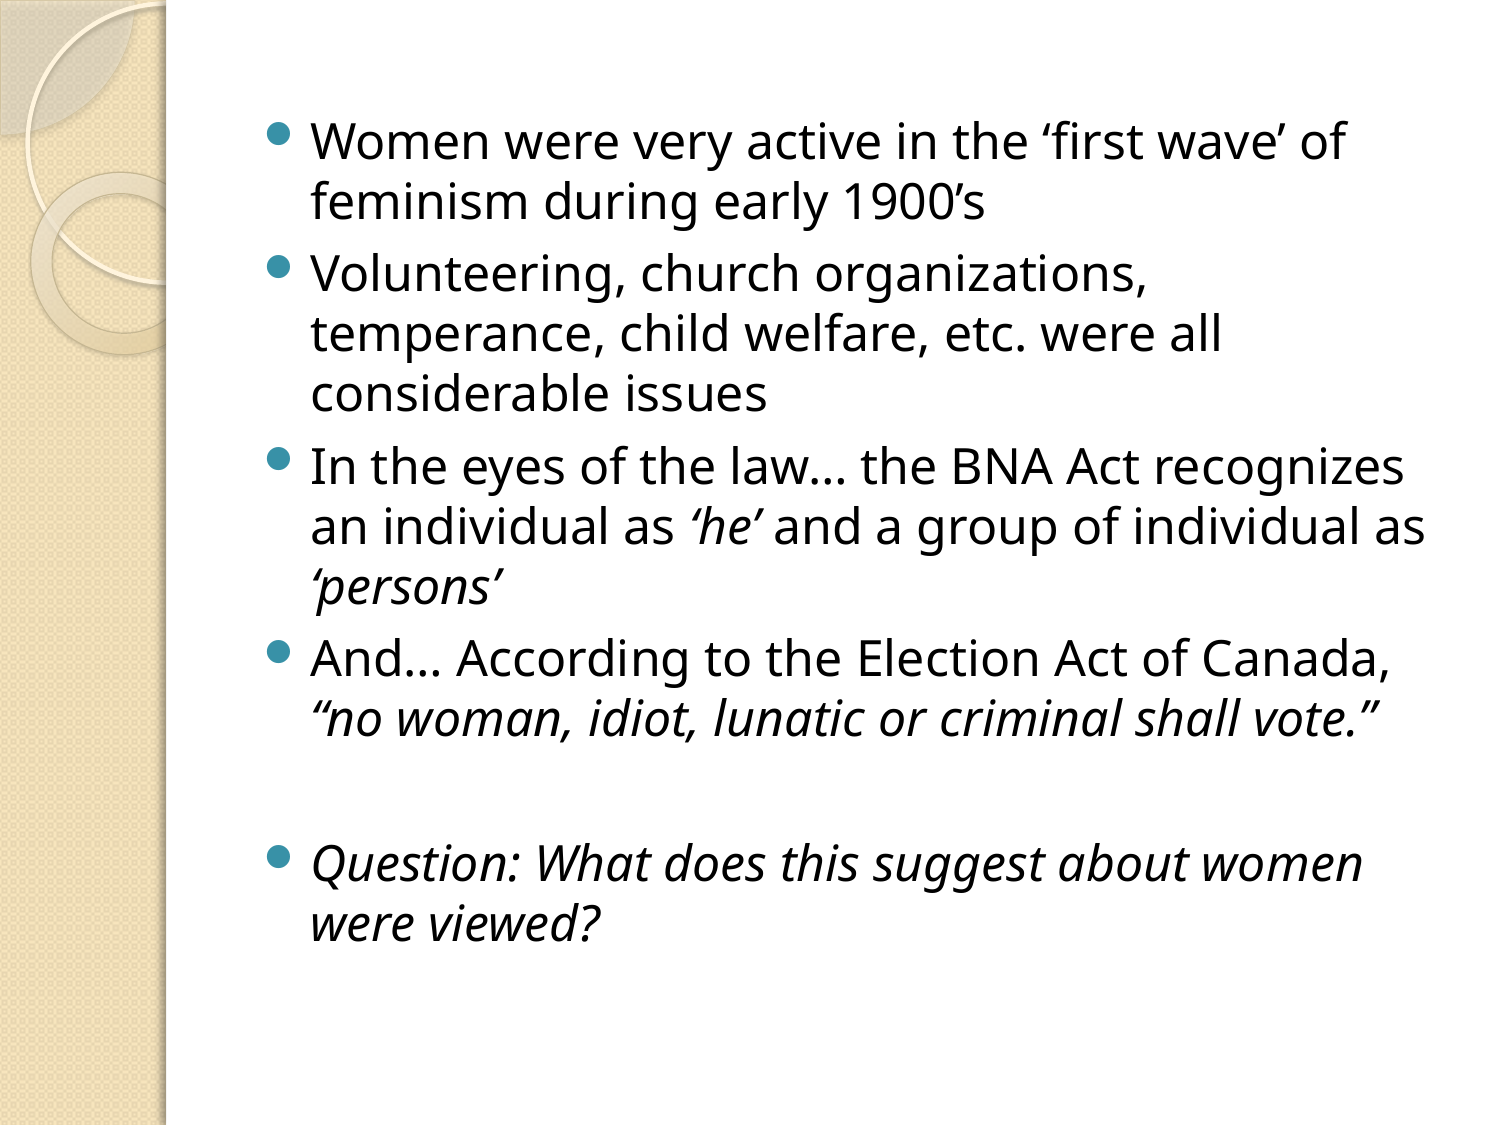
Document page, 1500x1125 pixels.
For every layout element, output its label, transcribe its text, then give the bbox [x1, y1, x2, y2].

list Women were very active in the ‘first wave’ of feminism during early 1900’s Volunteering, church organizations, temperance, child welfare, etc. were all considerable issues In the eyes of the law… the BNA Act recognizes an individual as ‘he’ and a group of individual as ‘persons’ And… According to the Election Act of Canada, “no woman, idiot, lunatic or criminal shall vote.” Question: What does this suggest about women were viewed? [235, 101, 1466, 1025]
